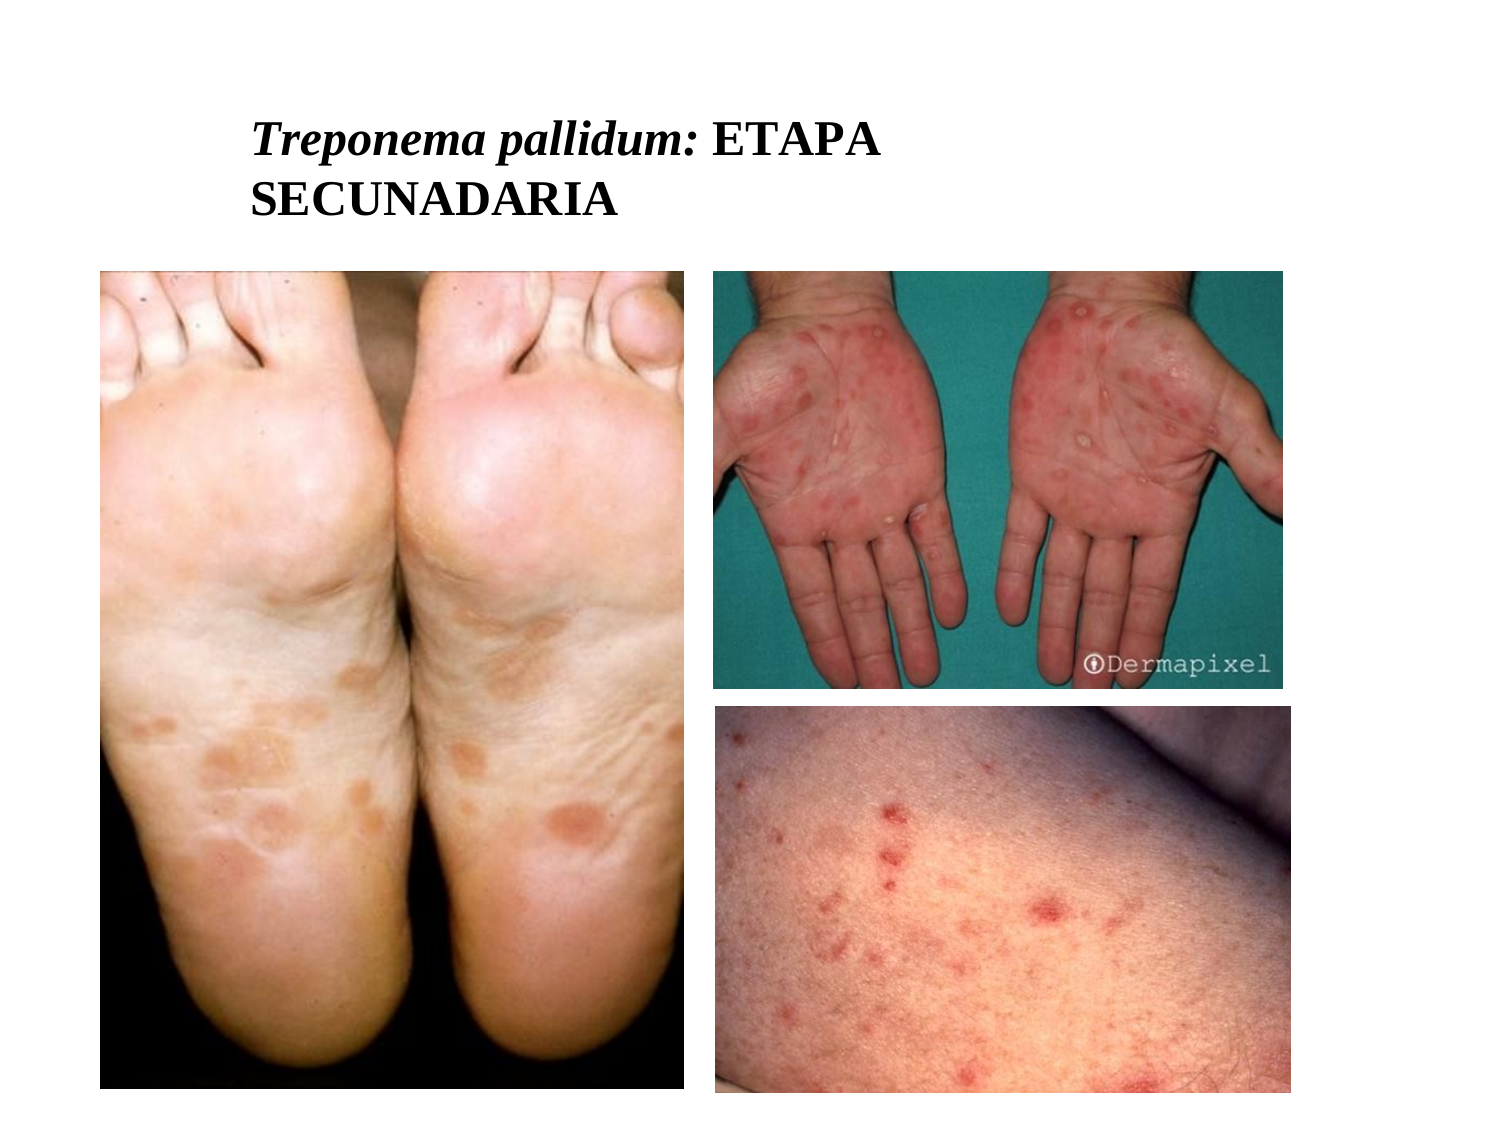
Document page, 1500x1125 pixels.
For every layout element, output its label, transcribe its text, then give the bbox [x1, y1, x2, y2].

picture [713, 271, 1283, 689]
picture [100, 271, 684, 1089]
picture [714, 705, 1291, 1094]
title Treponema pallidum: ETAPA SECUNADARIA [248, 103, 1253, 294]
